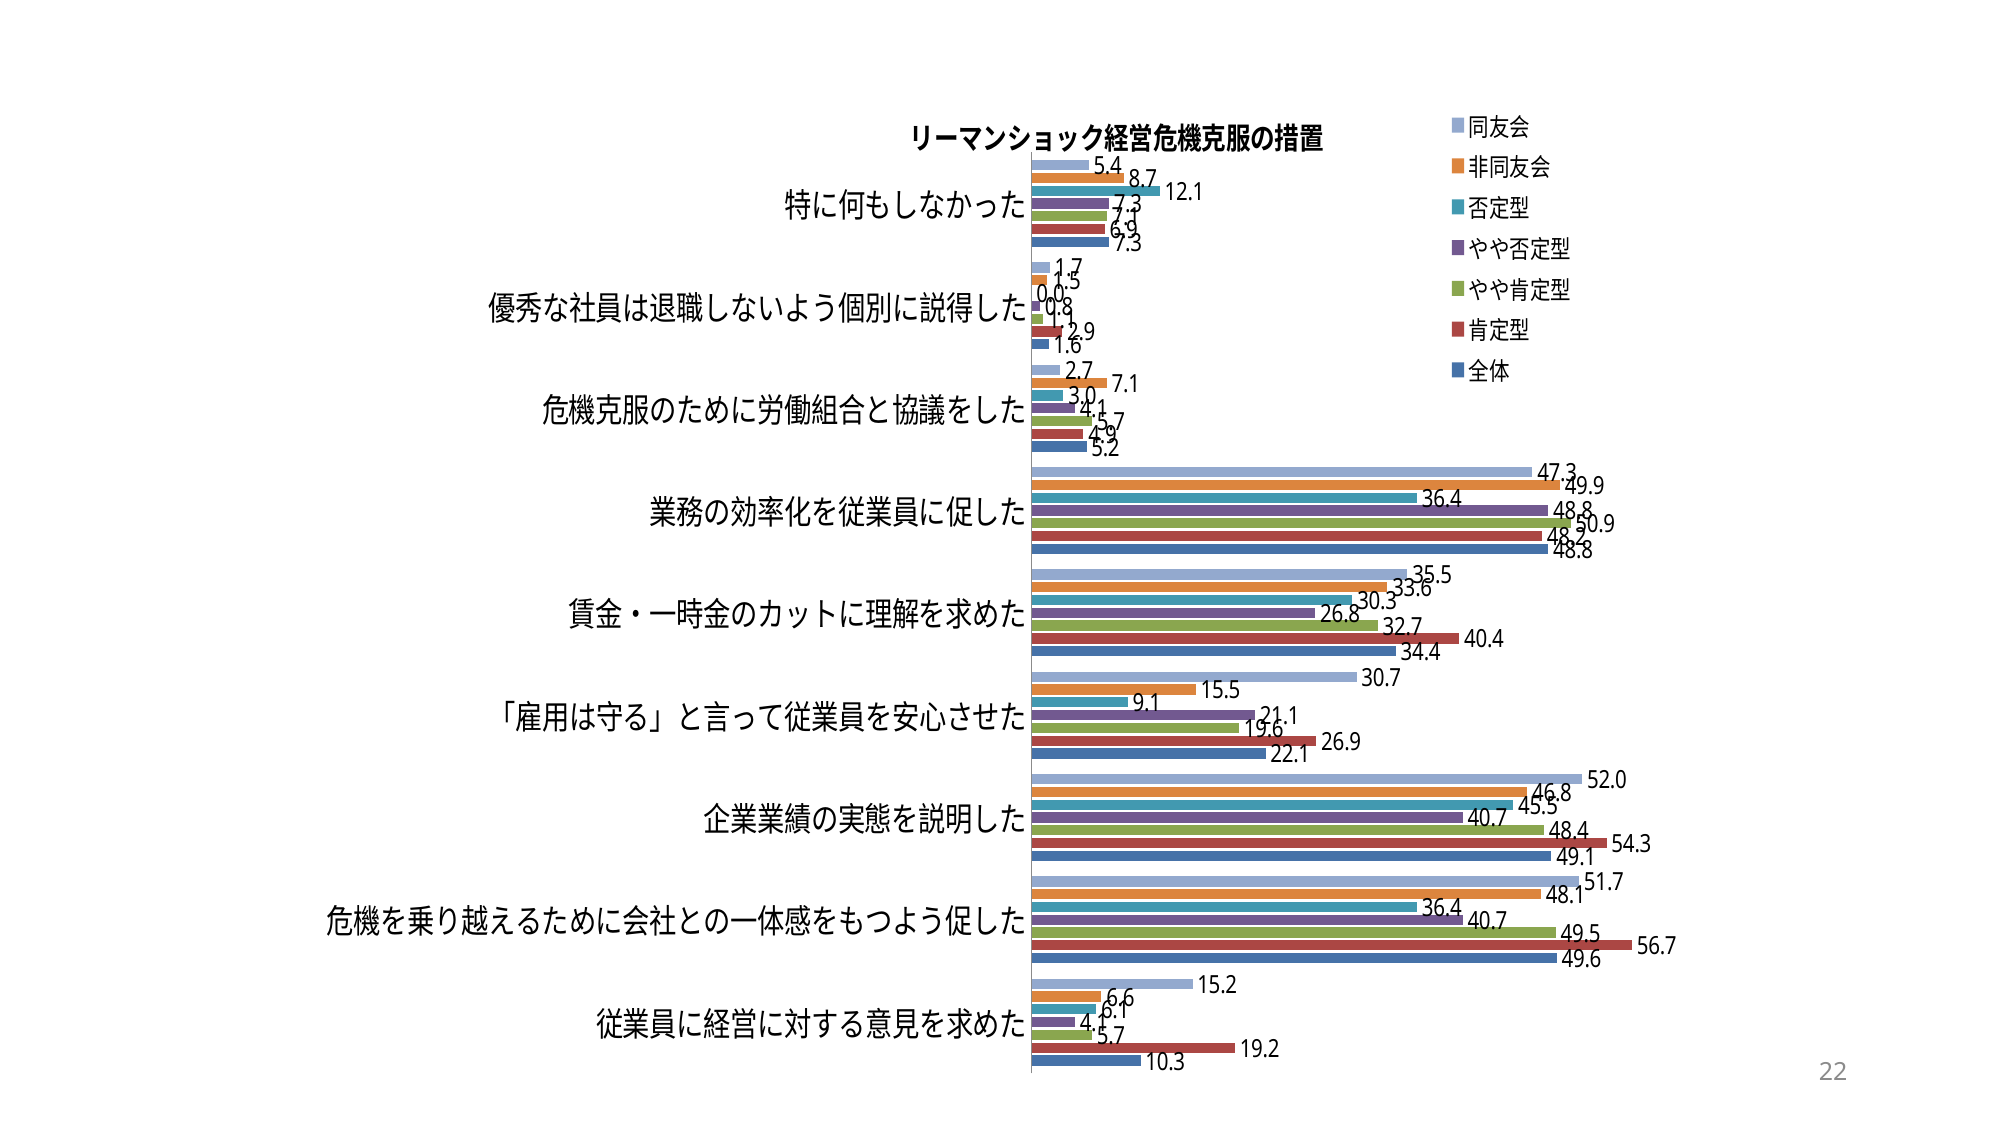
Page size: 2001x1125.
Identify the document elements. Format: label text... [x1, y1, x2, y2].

slide_number 22 [1412, 1042, 1863, 1103]
chart [326, 78, 1677, 1093]
